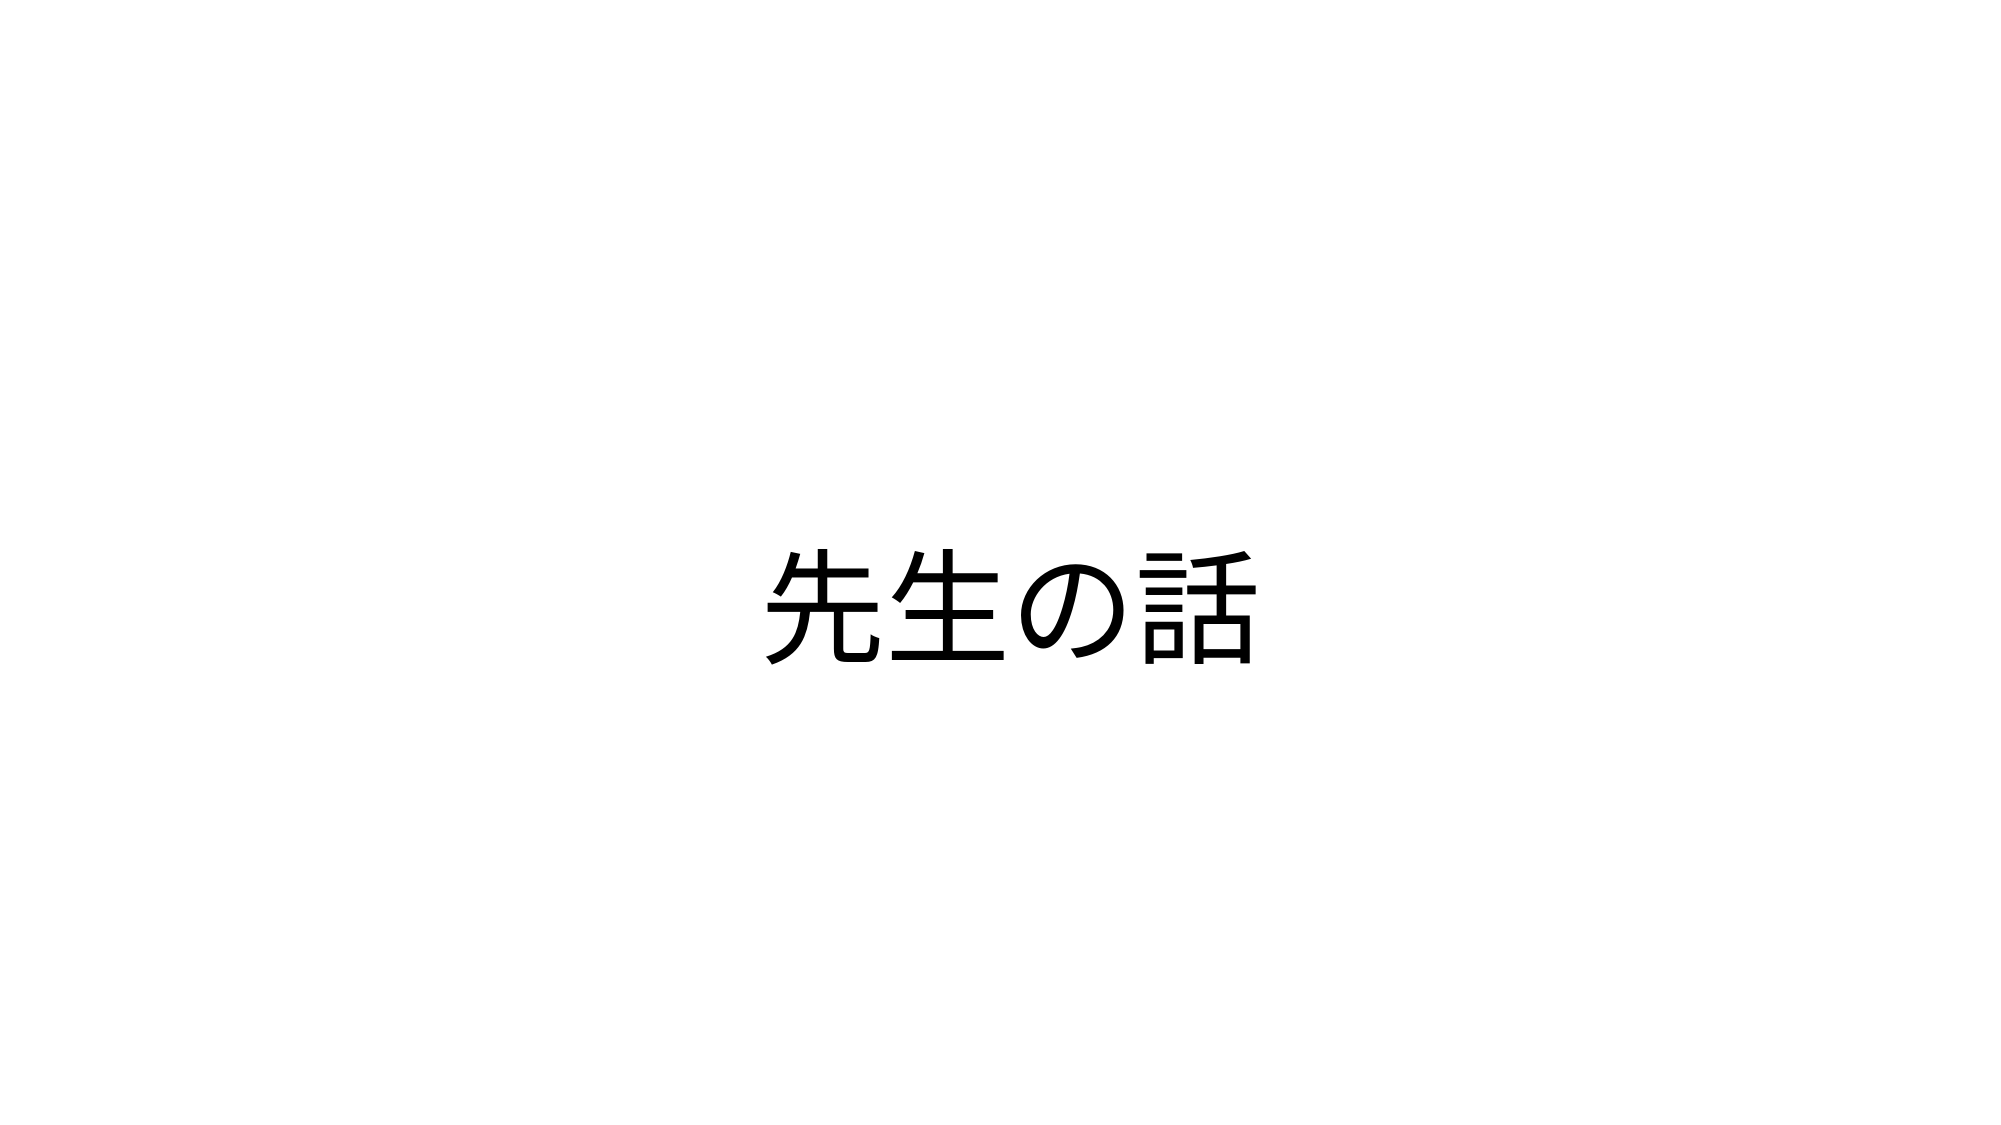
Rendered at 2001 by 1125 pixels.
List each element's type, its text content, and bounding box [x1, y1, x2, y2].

title 先生の話 [260, 297, 1761, 690]
